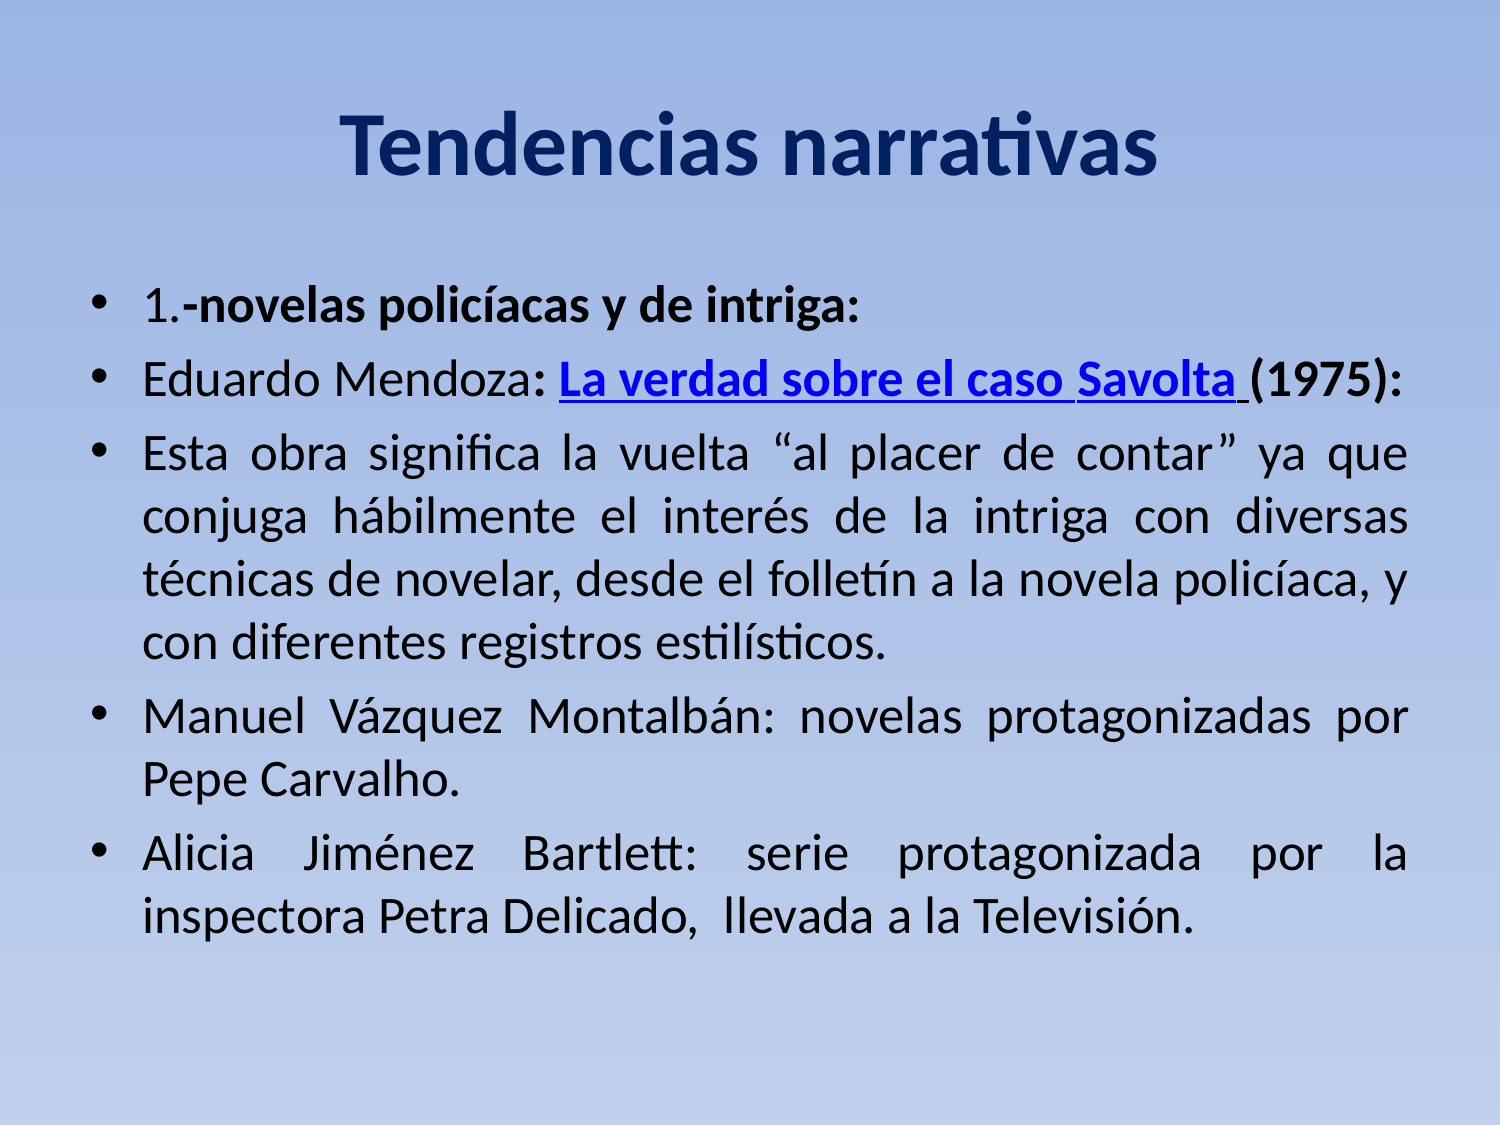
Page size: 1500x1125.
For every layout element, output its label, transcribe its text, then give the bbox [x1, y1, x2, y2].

list 1.-novelas policíacas y de intriga: Eduardo Mendoza: La verdad sobre el caso Savolta (1975): Esta obra significa la vuelta “al placer de contar” ya que conjuga hábilmente el interés de la intriga con diversas técnicas de novelar, desde el folletín a la novela policíaca, y con diferentes registros estilísticos. Manuel Vázquez Montalbán: novelas protagonizadas por Pepe Carvalho. Alicia Jiménez Bartlett: serie protagonizada por la inspectora Petra Delicado, llevada a la Televisión. [75, 262, 1425, 1005]
title Tendencias narrativas [75, 45, 1425, 233]
